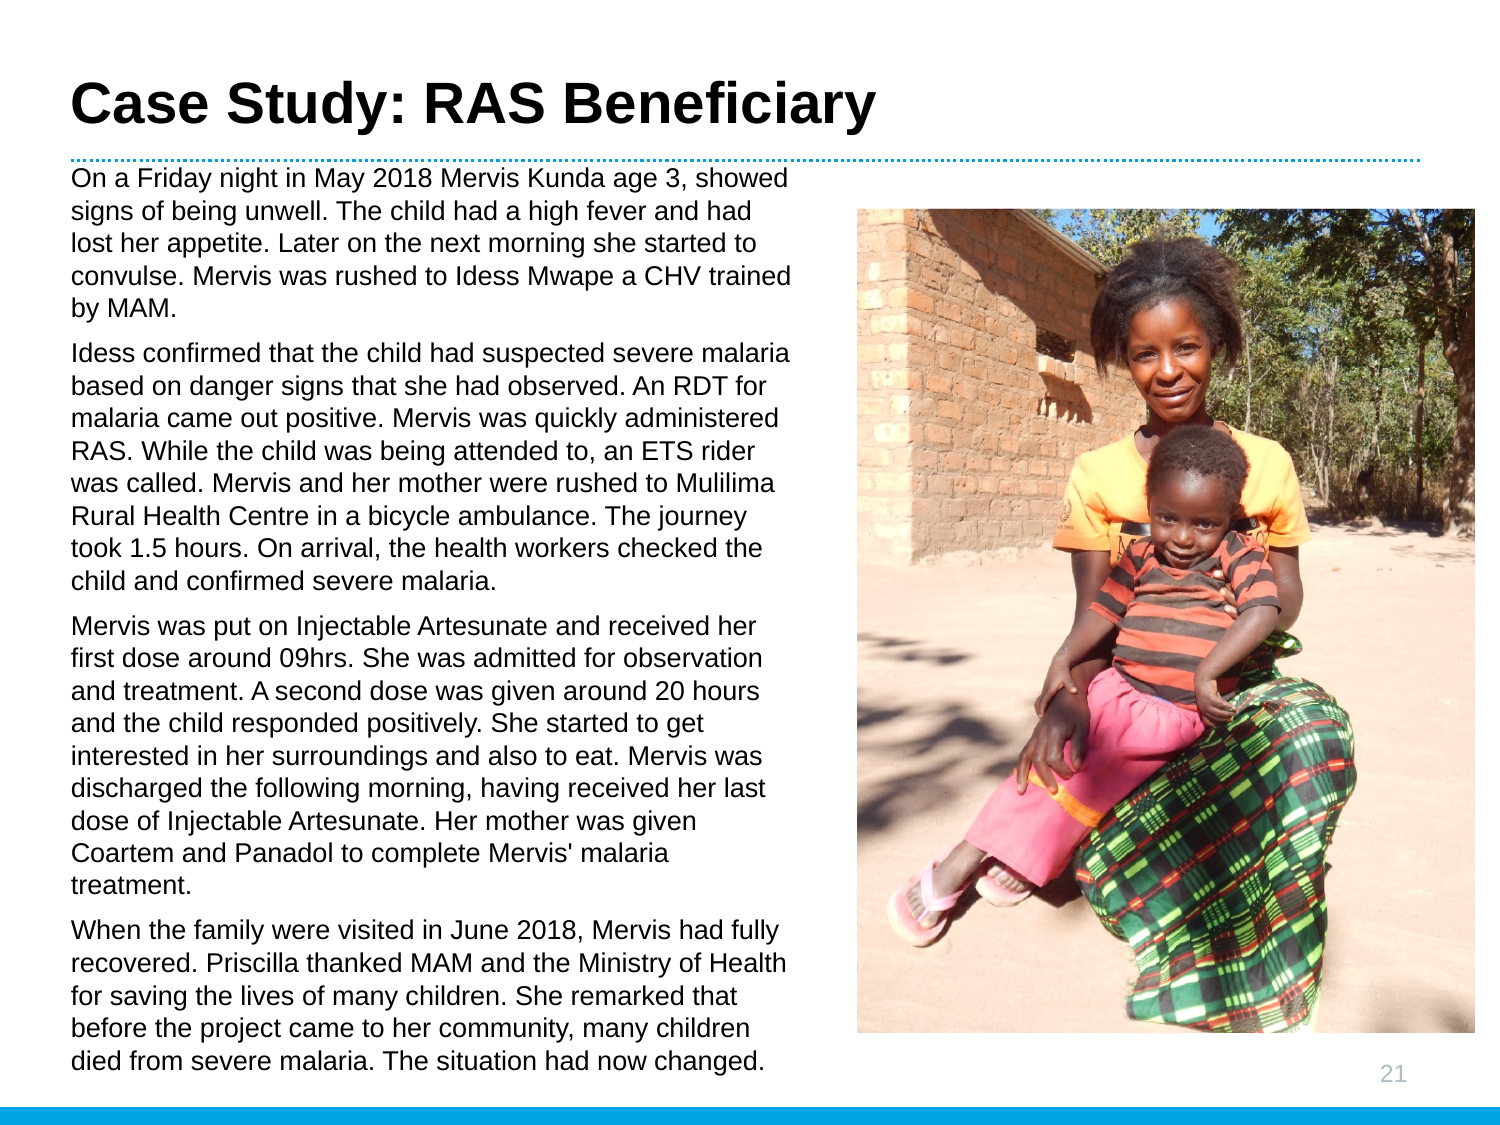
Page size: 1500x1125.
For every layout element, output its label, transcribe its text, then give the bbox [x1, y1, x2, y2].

title Case Study: RAS Beneficiary [70, 59, 1423, 154]
picture [752, 210, 1500, 1032]
slide_number 21 [1072, 1042, 1423, 1103]
list On a Friday night in May 2018 Mervis Kunda age 3, showed signs of being unwell. The child had a high fever and had lost her appetite. Later on the next morning she started to convulse. Mervis was rushed to Idess Mwape a CHV trained by MAM. Idess confirmed that the child had suspected severe malaria based on danger signs that she had observed. An RDT for malaria came out positive. Mervis was quickly administered RAS. While the child was being attended to, an ETS rider was called. Mervis and her mother were rushed to Mulilima Rural Health Centre in a bicycle ambulance. The journey took 1.5 hours. On arrival, the health workers checked the child and confirmed severe malaria. Mervis was put on Injectable Artesunate and received her first dose around 09hrs. She was admitted for observation and treatment. A second dose was given around 20 hours and the child responded positively. She started to get interested in her surroundings and also to eat. Mervis was discharged the following morning, having received her last dose of Injectable Artesunate. Her mother was given Coartem and Panadol to complete Mervis' malaria treatment. When the family were visited in June 2018, Mervis had fully recovered. Priscilla thanked MAM and the Ministry of Health for saving the lives of many children. She remarked that before the project came to her community, many children died from severe malaria. The situation had now changed. [70, 160, 798, 1125]
